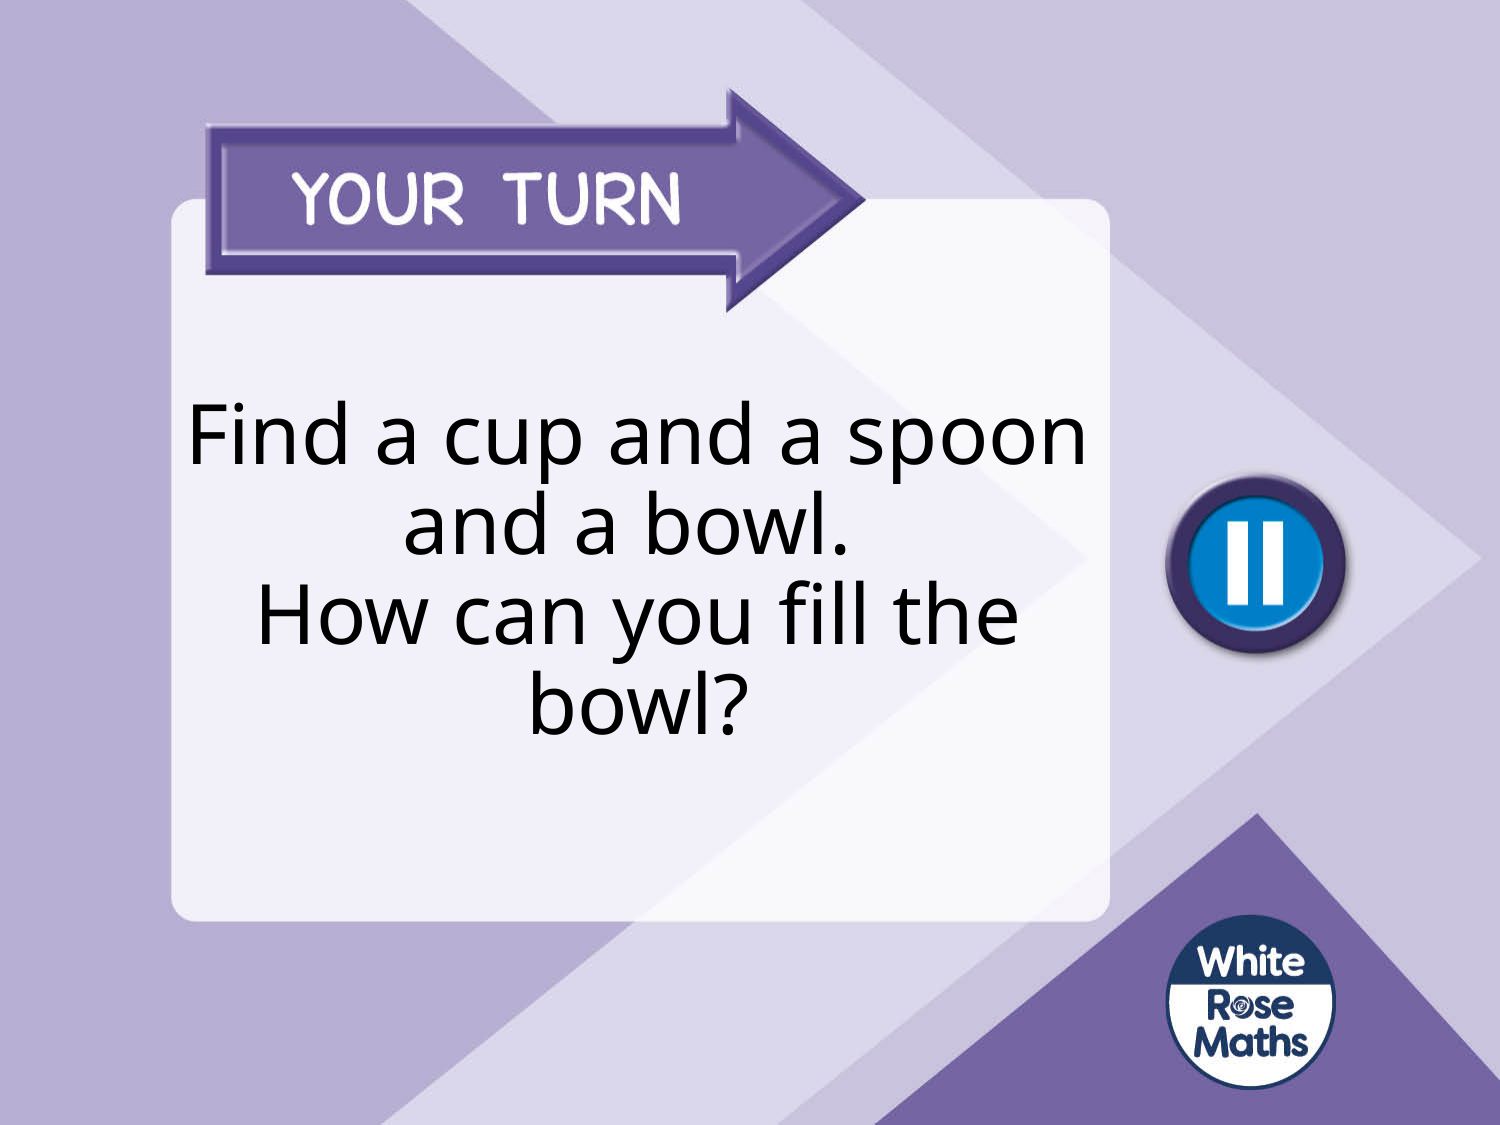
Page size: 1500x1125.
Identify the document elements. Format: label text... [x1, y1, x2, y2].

title Find a cup and a spoon and a bowl. How can you fill the bowl? [170, 326, 1106, 820]
picture [0, 0, 1500, 1125]
